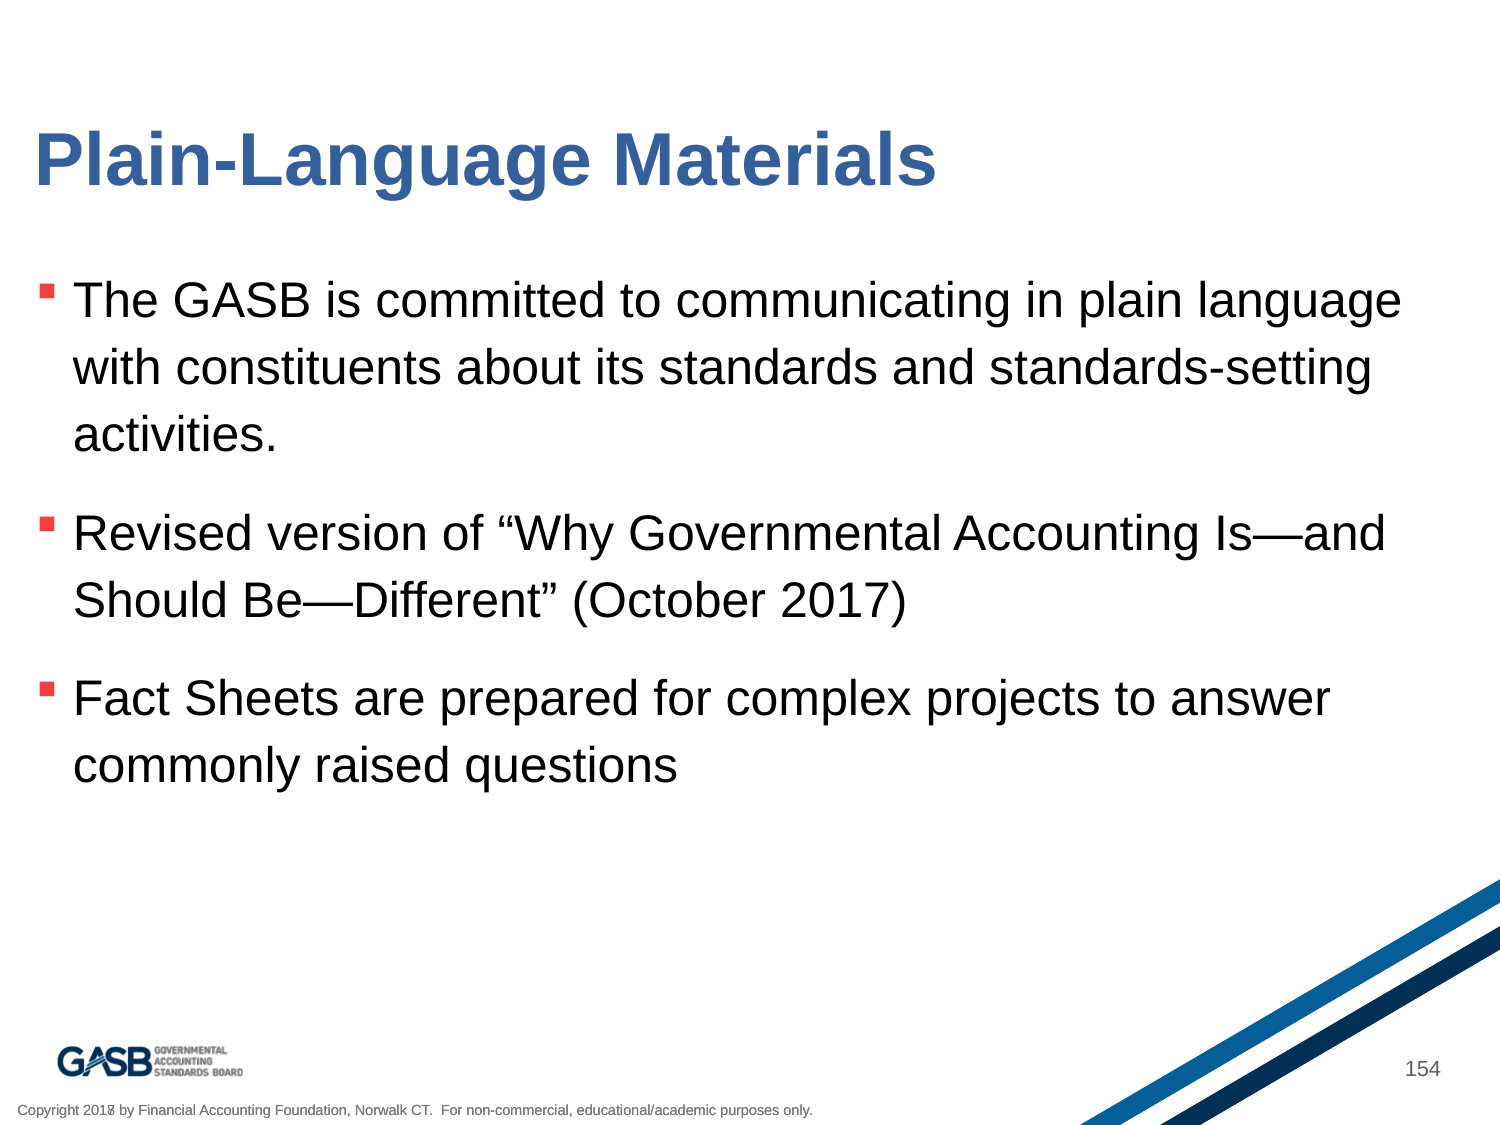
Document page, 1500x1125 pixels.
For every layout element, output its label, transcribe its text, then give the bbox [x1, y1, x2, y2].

list The GASB is committed to communicating in plain language with constituents about its standards and standards-setting activities. Revised version of “Why Governmental Accounting Is—and Should Be—Different” (October 2017) Fact Sheets are prepared for complex projects to answer commonly raised questions [19, 252, 1425, 1030]
title Plain-Language Materials [19, 87, 1444, 236]
picture [56, 1039, 593, 1081]
picture [981, 865, 1500, 1125]
slide_number 154 [1345, 1042, 1500, 1093]
